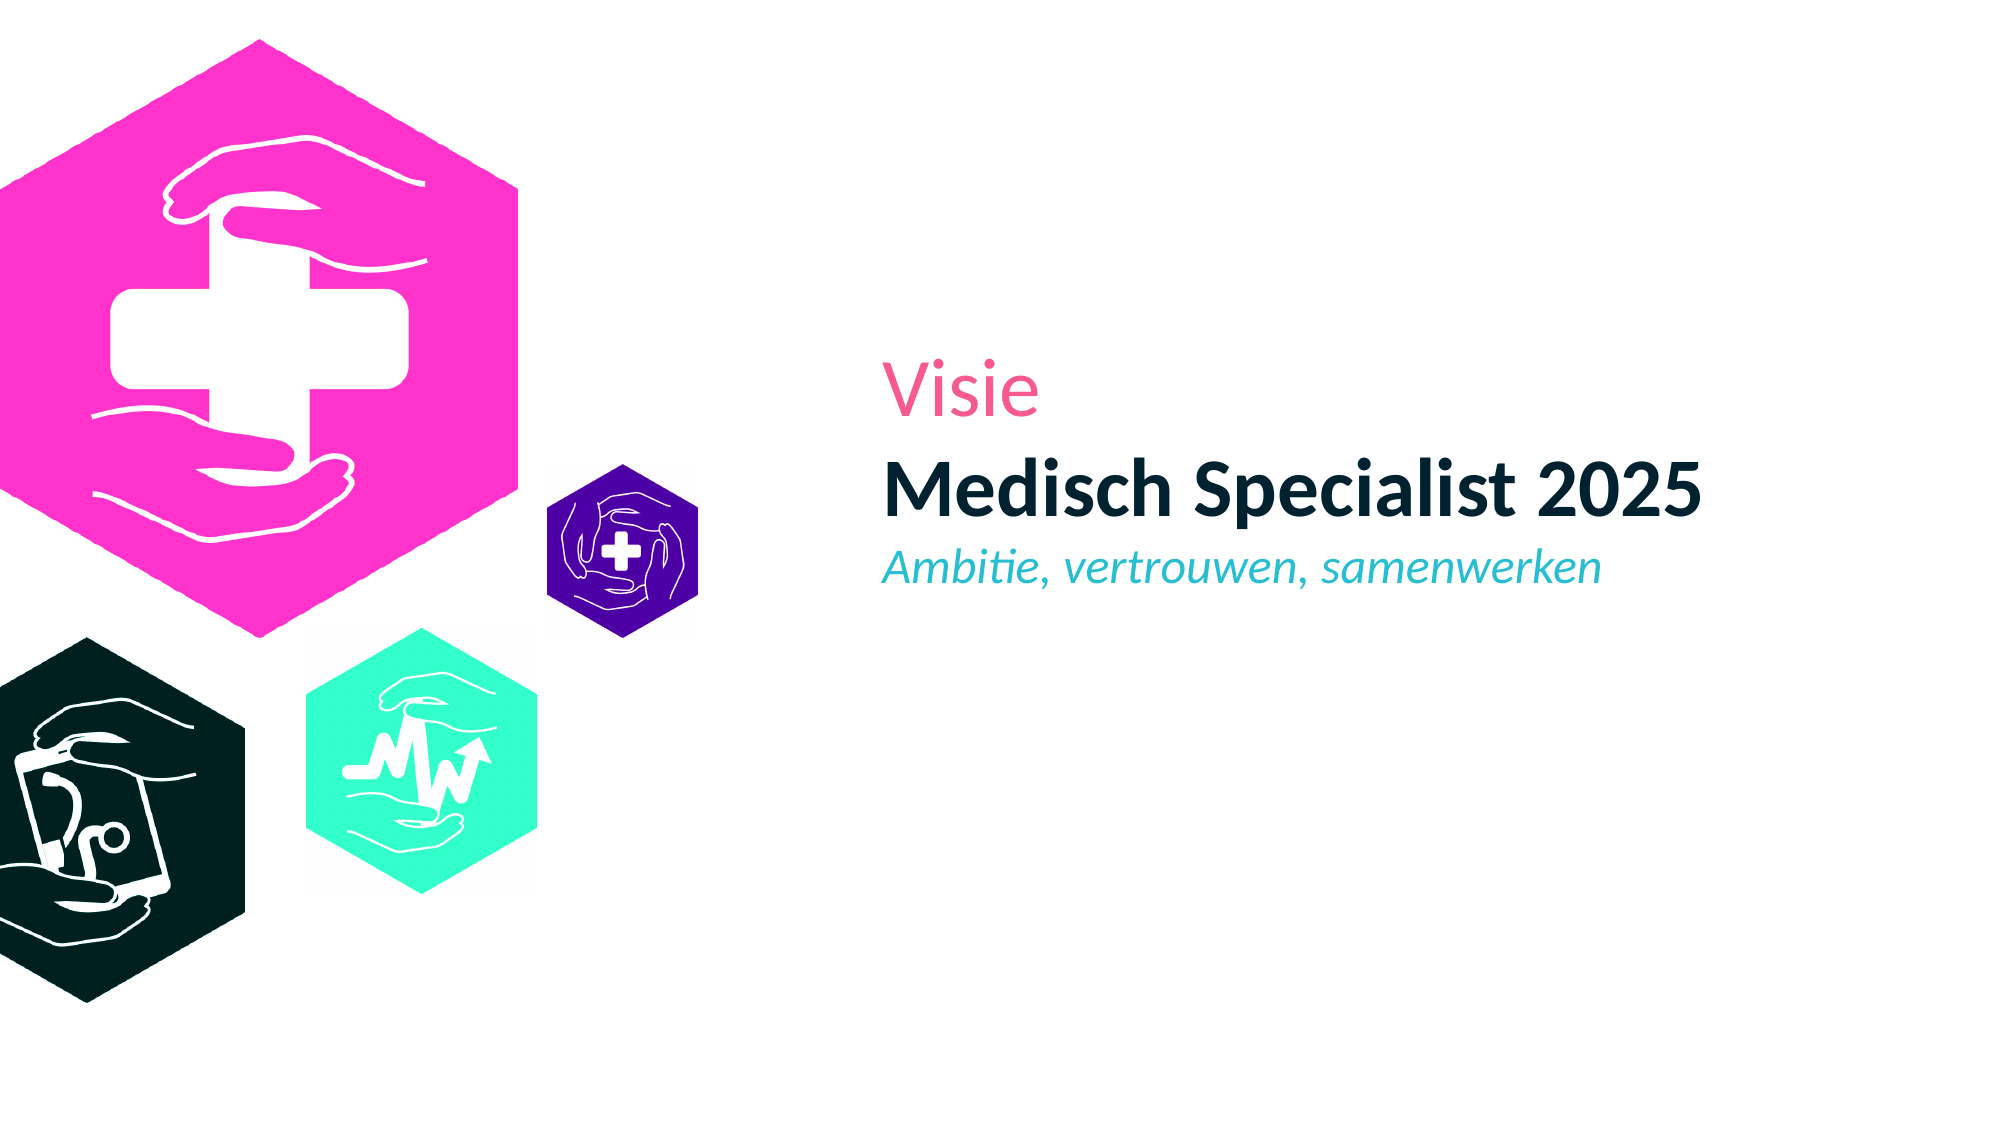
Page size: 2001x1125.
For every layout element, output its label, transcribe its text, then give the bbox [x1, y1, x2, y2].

text_box Visie Medisch Specialist 2025 Ambitie, vertrouwen, samenwerken [867, 325, 1978, 661]
picture [547, 464, 698, 638]
picture [0, 39, 537, 1003]
